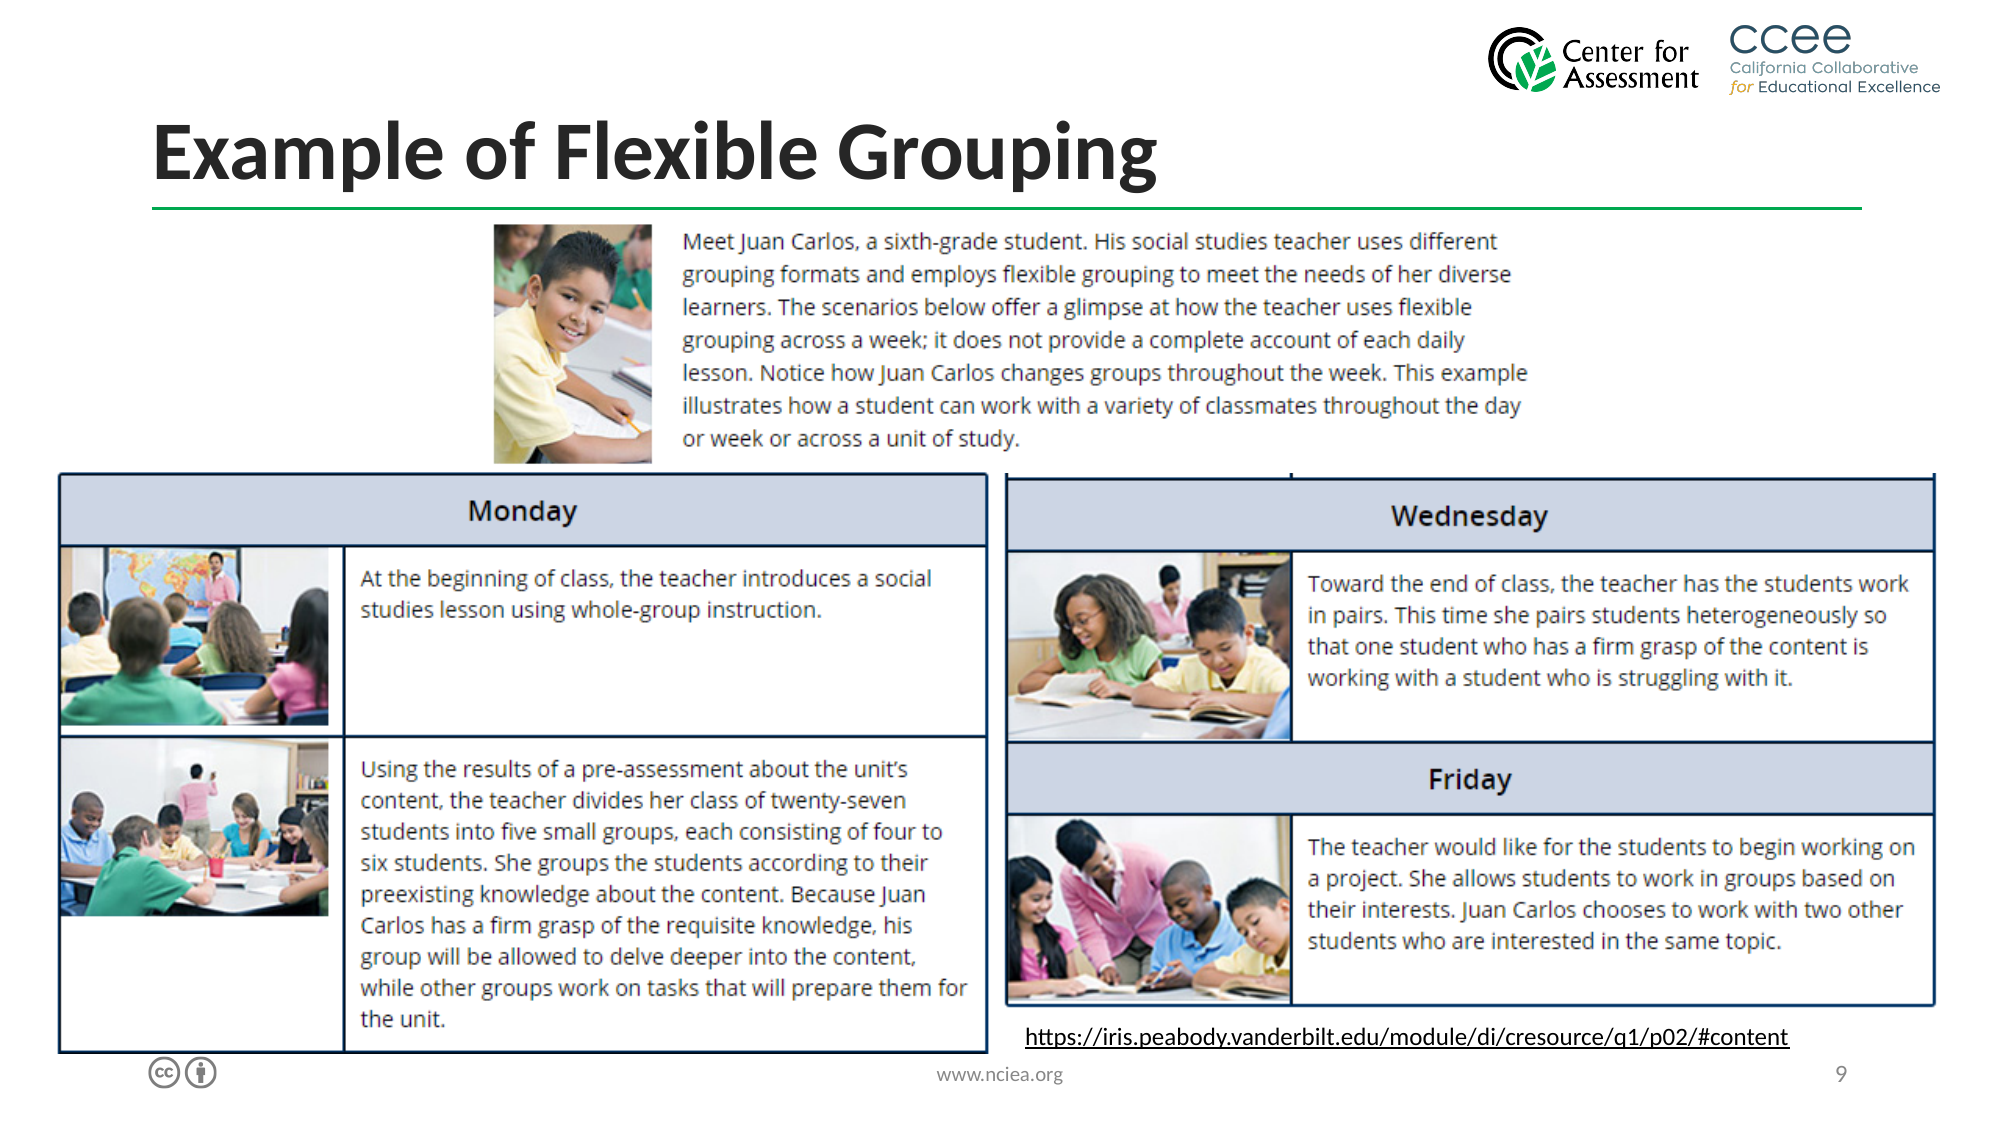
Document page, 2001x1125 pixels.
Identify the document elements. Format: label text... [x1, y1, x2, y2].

picture [55, 219, 1944, 1055]
text_box https://iris.peabody.vanderbilt.edu/module/di/cresource/q1/p02/#content [1009, 1030, 1944, 1059]
picture [1729, 25, 1940, 95]
title Example of Flexible Grouping [137, 59, 1863, 206]
slide_number ‹#› [1412, 1042, 1863, 1103]
picture [1488, 27, 1699, 59]
footer www.nciea.org [662, 1042, 1338, 1103]
